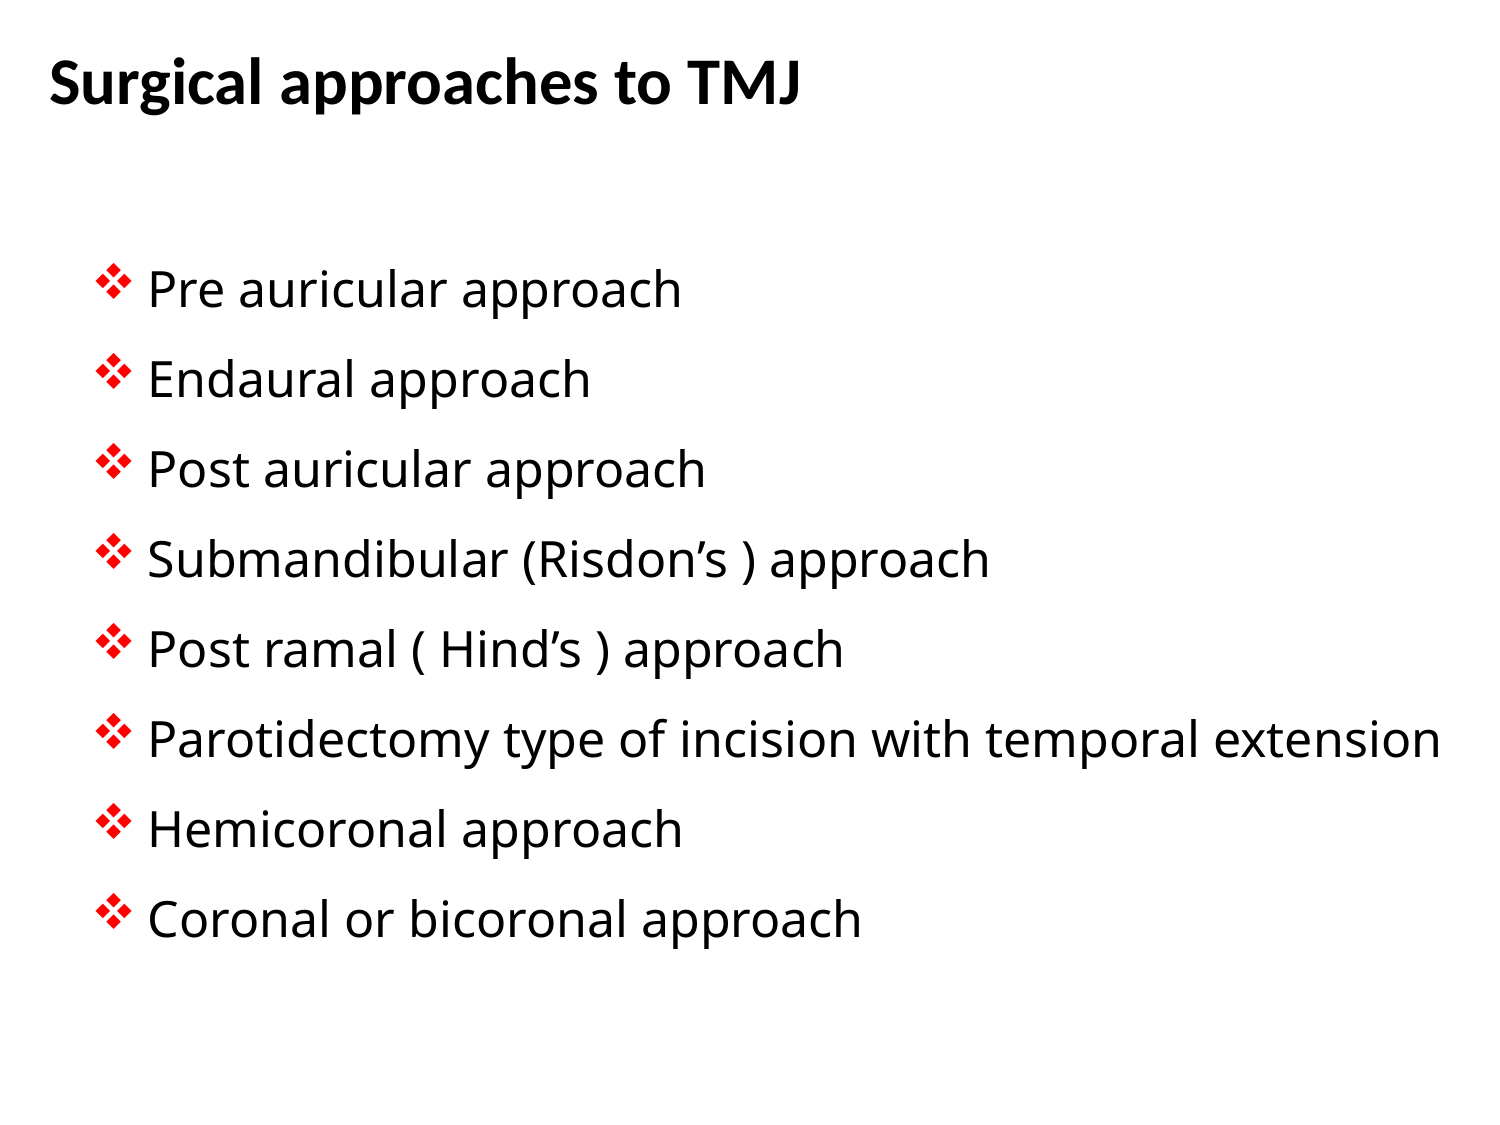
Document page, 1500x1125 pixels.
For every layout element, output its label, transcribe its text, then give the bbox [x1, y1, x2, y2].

text_box Surgical approaches to TMJ [34, 30, 817, 126]
text_box Pre auricular approach Endaural approach Post auricular approach Submandibular (Risdon’s ) approach Post ramal ( Hind’s ) approach Parotidectomy type of incision with temporal extension Hemicoronal approach Coronal or bicoronal approach [76, 219, 1459, 955]
